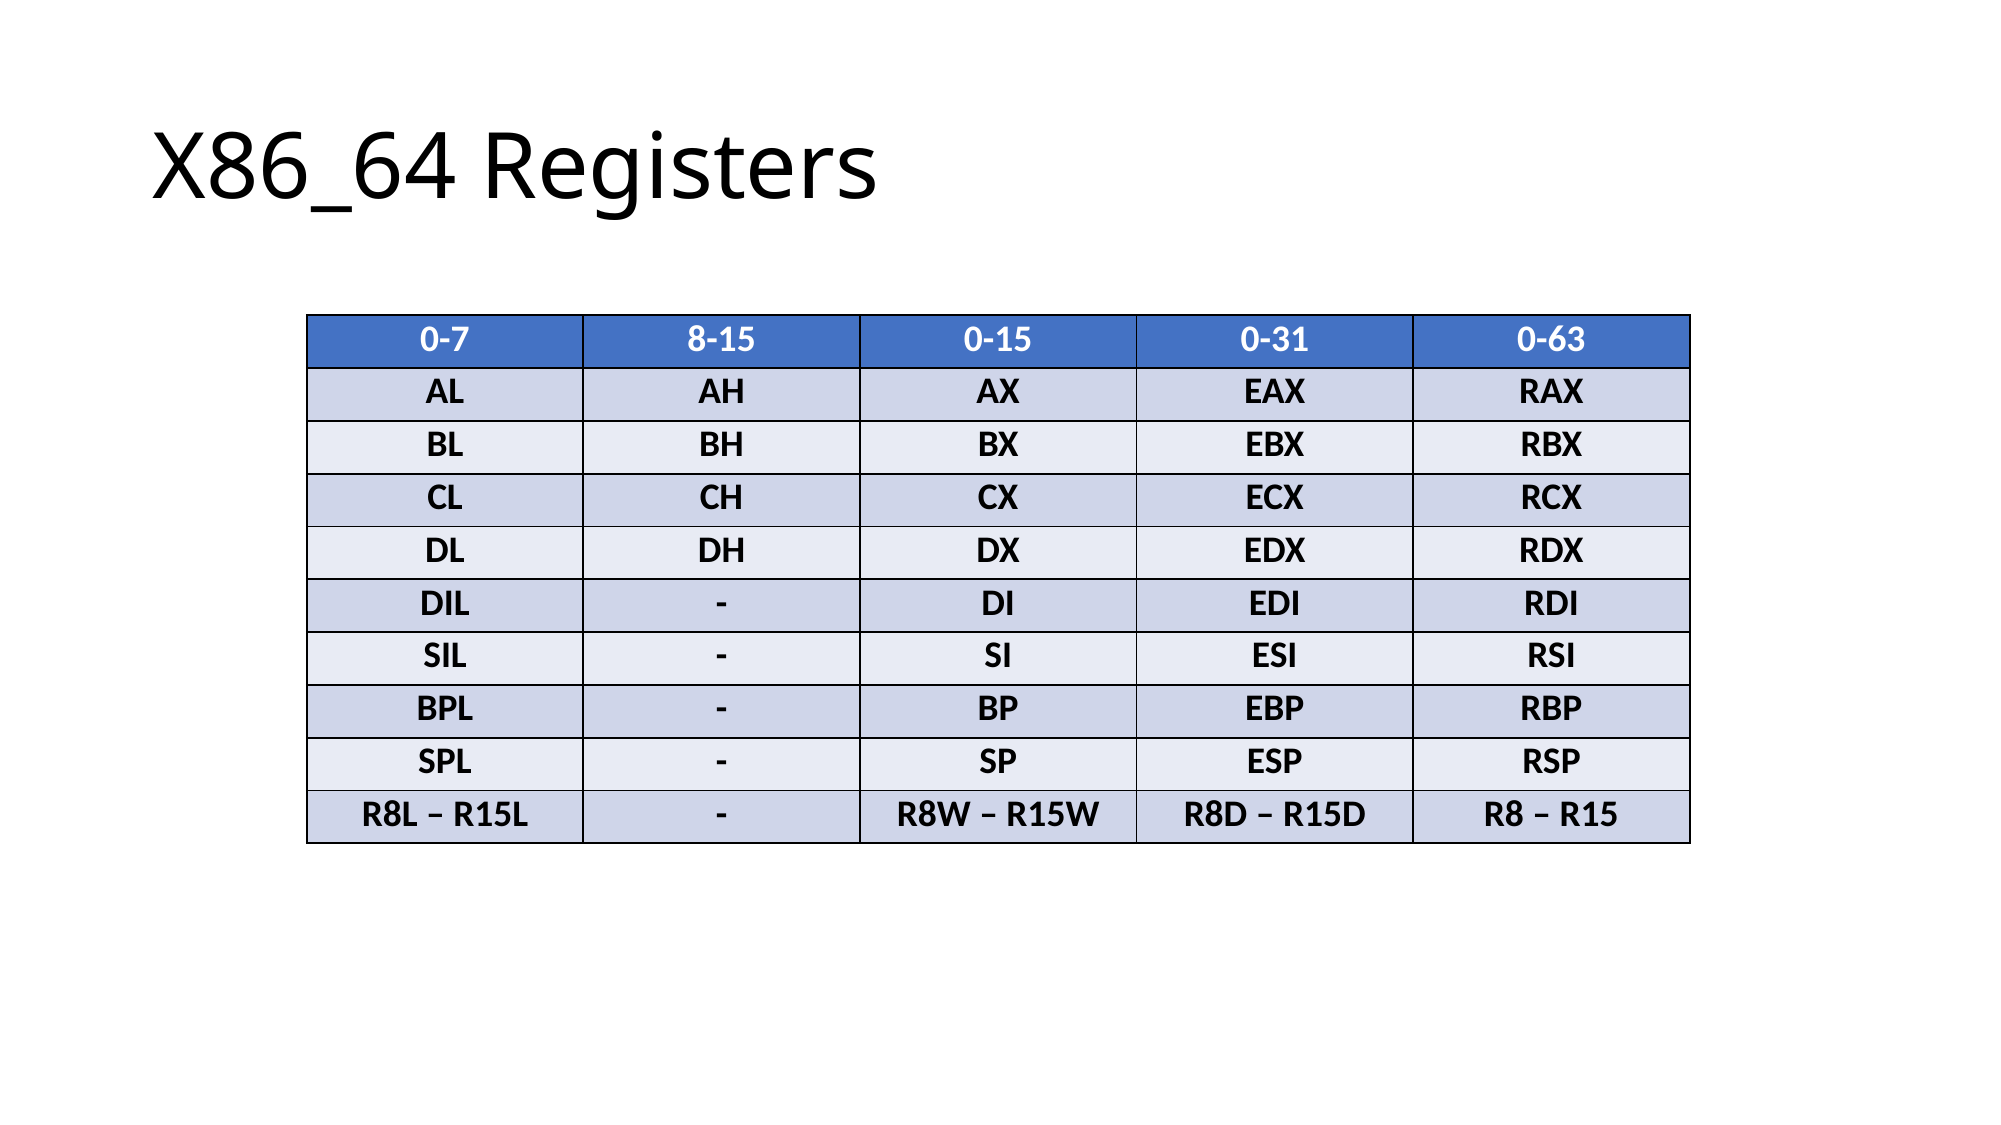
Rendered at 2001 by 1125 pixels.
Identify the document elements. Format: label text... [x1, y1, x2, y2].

table_cell AH [584, 369, 859, 420]
table_cell EBP [1137, 686, 1412, 737]
table_cell ESI [1137, 633, 1412, 684]
table_cell DL [308, 527, 582, 578]
table_cell AX [861, 369, 1136, 420]
table_cell CH [584, 475, 859, 526]
table_cell CL [308, 475, 582, 526]
table_cell AL [308, 369, 582, 420]
table_cell RCX [1414, 475, 1689, 526]
table_cell SIL [308, 633, 582, 684]
table_cell RSI [1414, 633, 1689, 684]
table_cell RDI [1414, 580, 1689, 631]
table_cell R8W – R15W [861, 791, 1136, 842]
table_cell EBX [1137, 422, 1412, 473]
table_cell DIL [308, 580, 582, 631]
table_cell BH [584, 422, 859, 473]
table_cell DX [861, 527, 1136, 578]
table_cell EAX [1137, 369, 1412, 420]
table_cell R8L – R15L [308, 791, 582, 842]
table_cell - [584, 791, 859, 842]
table_header 8-15 [584, 316, 859, 367]
table_cell - [584, 580, 859, 631]
table_cell ECX [1137, 475, 1412, 526]
table_cell EDI [1137, 580, 1412, 631]
table_cell SP [861, 739, 1136, 790]
table_cell SPL [308, 739, 582, 790]
table_cell SI [861, 633, 1136, 684]
table_cell - [584, 739, 859, 790]
table_cell BPL [308, 686, 582, 737]
table_header 0-63 [1414, 316, 1689, 367]
table_cell RBX [1414, 422, 1689, 473]
table_cell RDX [1414, 527, 1689, 578]
table_cell CX [861, 475, 1136, 526]
table_cell RAX [1414, 369, 1689, 420]
table_cell DH [584, 527, 859, 578]
table_cell DI [861, 580, 1136, 631]
table_cell ESP [1137, 739, 1412, 790]
table_header 0-31 [1137, 316, 1412, 367]
table_cell R8 – R15 [1414, 791, 1689, 842]
table_cell BP [861, 686, 1136, 737]
table_cell BL [308, 422, 582, 473]
table_cell RBP [1414, 686, 1689, 737]
table_cell - [584, 633, 859, 684]
table_cell EDX [1137, 527, 1412, 578]
table_header 0-15 [861, 316, 1136, 367]
title X86_64 Registers [137, 59, 1863, 278]
table_header 0-7 [308, 316, 582, 367]
table_cell BX [861, 422, 1136, 473]
table_cell - [584, 686, 859, 737]
table_cell R8D – R15D [1137, 791, 1412, 842]
table_cell RSP [1414, 739, 1689, 790]
